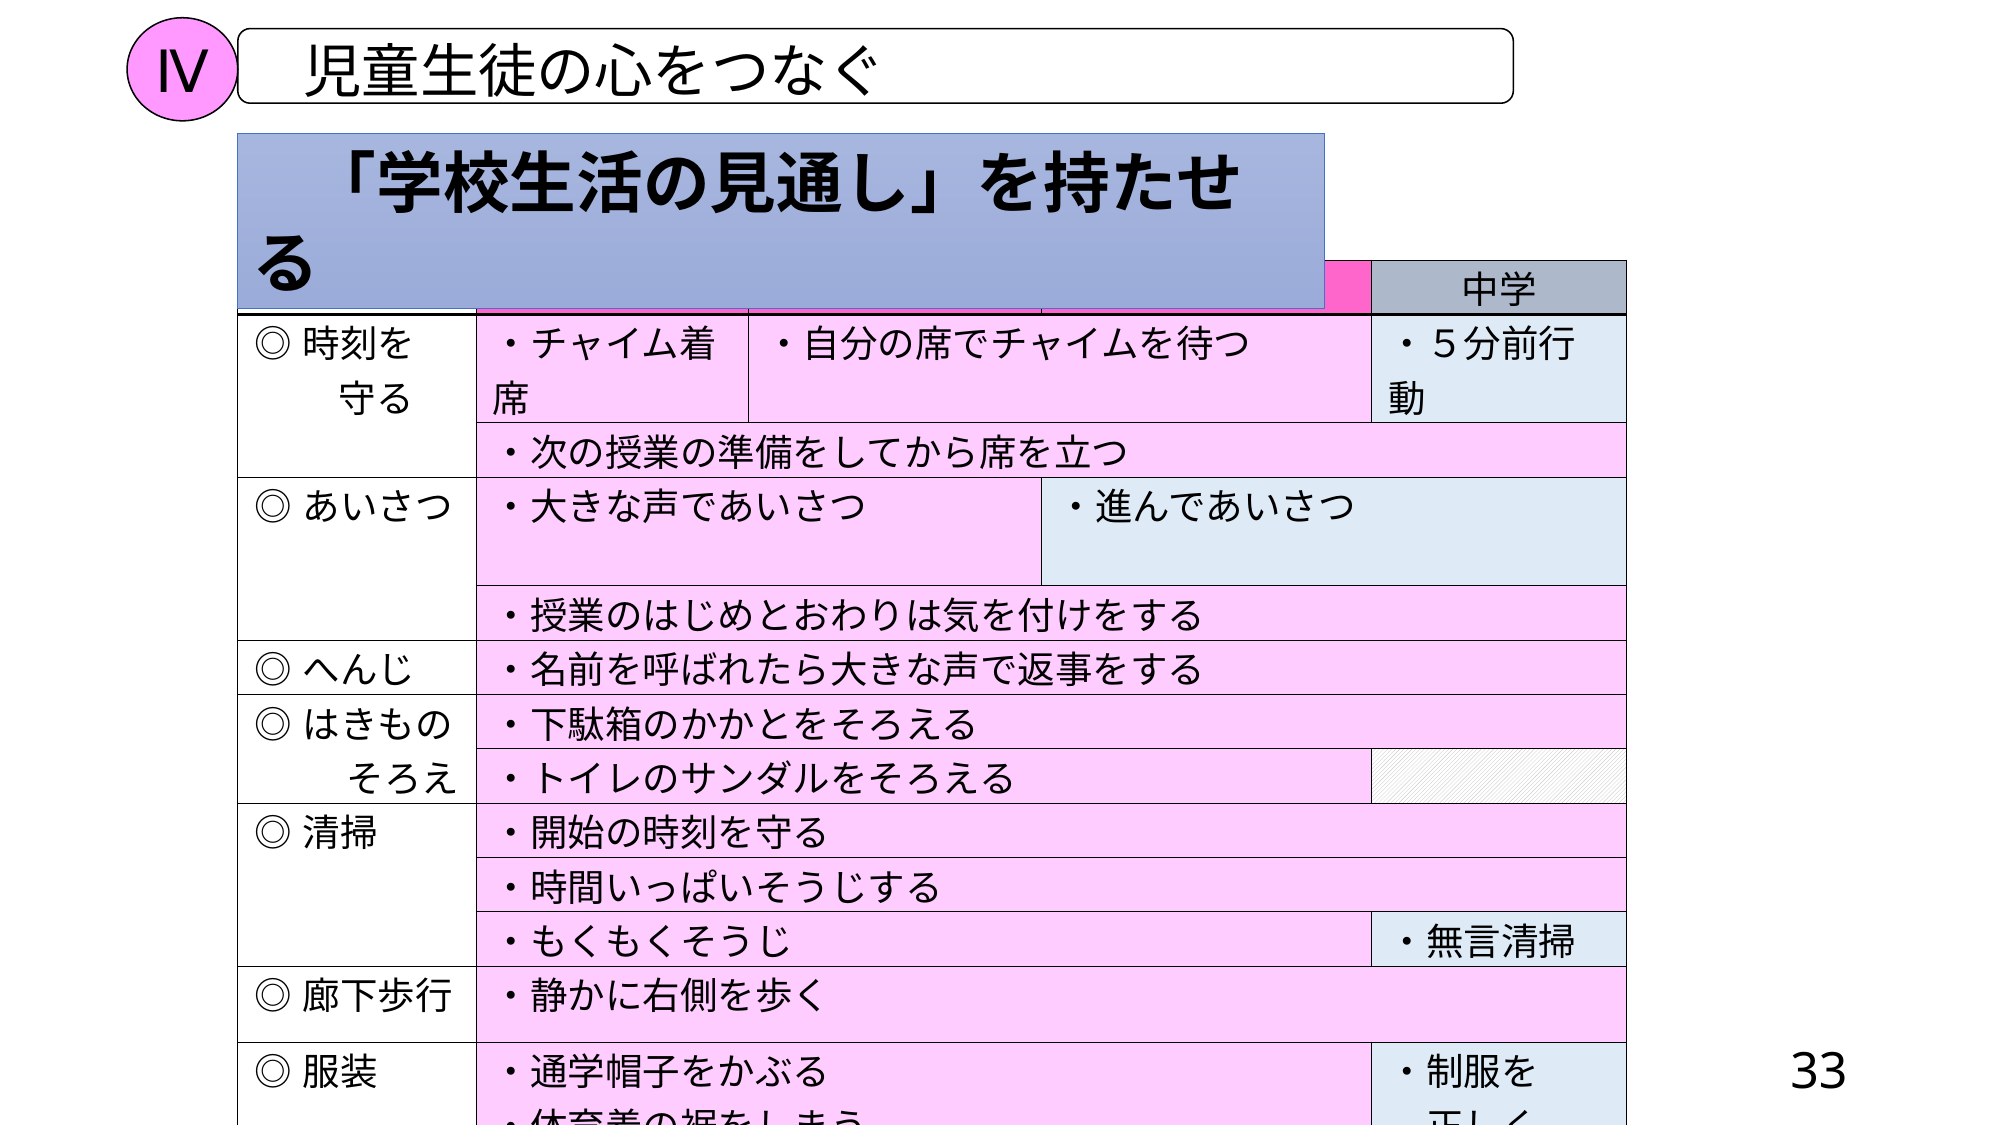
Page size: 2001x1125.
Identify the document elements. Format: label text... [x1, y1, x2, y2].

table_cell ◎へんじ [238, 641, 476, 694]
table_cell ・進んであいさつ [1042, 478, 1626, 585]
table_cell ◎服装 [238, 1043, 476, 1125]
table_cell ・５分前行動 [1372, 316, 1626, 422]
table_cell ・授業のはじめとおわりは気を付けをする [477, 586, 1626, 640]
table_cell ◎廊下歩行 [238, 967, 476, 1042]
table_cell ・通学帽子をかぶる ・体育着の裾をしまう ・清掃の際は三角巾をかぶる [477, 1043, 1371, 1125]
table_cell ・チャイム着席 [477, 316, 748, 422]
table_cell ◎時刻を 守る [238, 316, 476, 477]
table_cell ・時間いっぱいそうじする [477, 858, 1626, 911]
table_cell ・名前を呼ばれたら大きな声で返事をする [477, 641, 1626, 694]
table_header 高学年 [1042, 261, 1371, 313]
table_cell ・大きな声であいさつ [477, 478, 1041, 585]
table_cell ・自分の席でチャイムを待つ [749, 316, 1371, 422]
table_header 中学 [1372, 261, 1626, 313]
table_cell ・静かに右側を歩く [477, 967, 1626, 1042]
table_cell ・開始の時刻を守る [477, 804, 1626, 857]
table_header [238, 309, 476, 313]
table_cell ・次の授業の準備をしてから席を立つ [477, 423, 1626, 477]
table_cell ・下駄箱のかかとをそろえる [477, 695, 1626, 748]
table_cell [1372, 749, 1626, 803]
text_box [127, 17, 1514, 121]
table_cell ◎清掃 [238, 804, 476, 966]
table_cell ・トイレのサンダルをそろえる [477, 749, 1371, 803]
table_cell ・制服を 正しく 着用する [1372, 1043, 1626, 1125]
table_cell ◎はきもの そろえ [238, 695, 476, 803]
table_cell ◎あいさつ [238, 478, 476, 640]
table_cell ・無言清掃 [1372, 912, 1626, 966]
table_header 中学年 [749, 309, 1041, 313]
slide_number 33 [1412, 1042, 1863, 1103]
table_cell ・もくもくそうじ [477, 912, 1371, 966]
text_box 「学校生活の見通し」を持たせる [237, 133, 1325, 309]
table_header 低学年 [477, 309, 748, 313]
